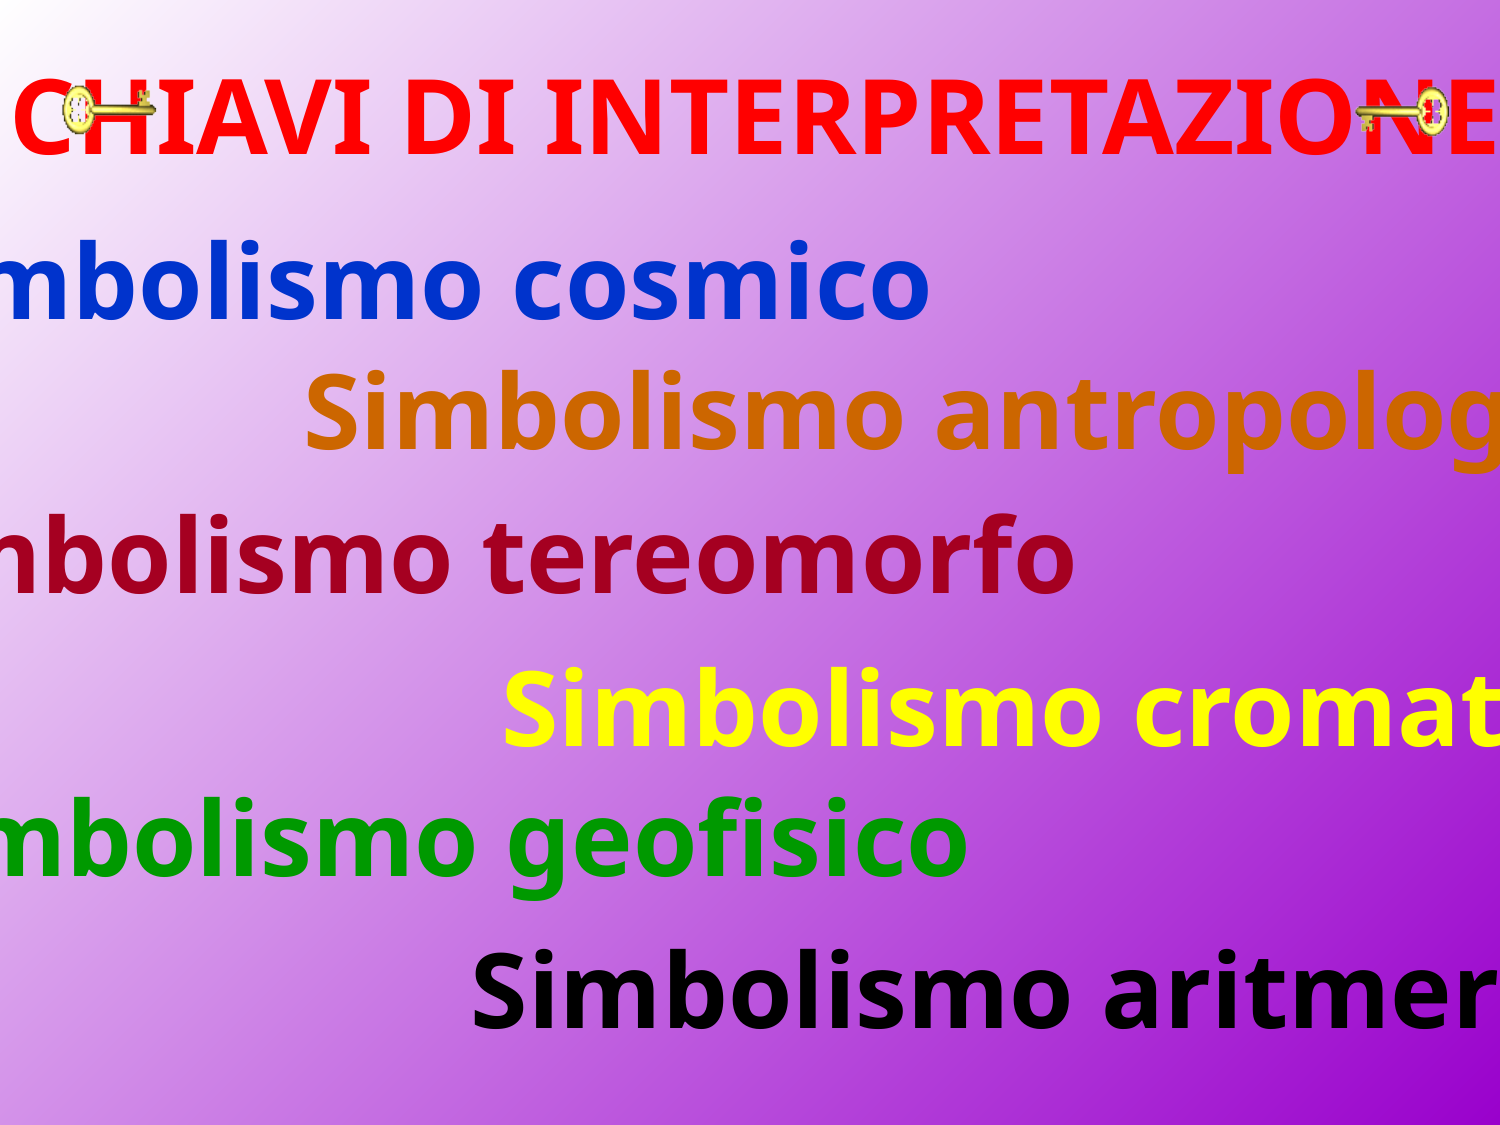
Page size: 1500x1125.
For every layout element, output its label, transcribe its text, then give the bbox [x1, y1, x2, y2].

text_box Simbolismo tereomorfo [0, 481, 1093, 622]
text_box Simbolismo aritmerico [456, 916, 1500, 1057]
text_box Simbolismo cosmico [0, 207, 949, 348]
text_box Simbolismo cromatico [486, 634, 1500, 775]
text_box Simbolismo geofisico [0, 764, 987, 905]
text_box CHIAVI DI INTERPRETAZIONE [53, 42, 1459, 183]
picture [1346, 54, 1460, 168]
picture [52, 54, 166, 168]
text_box Simbolismo antropologico [288, 337, 1500, 478]
